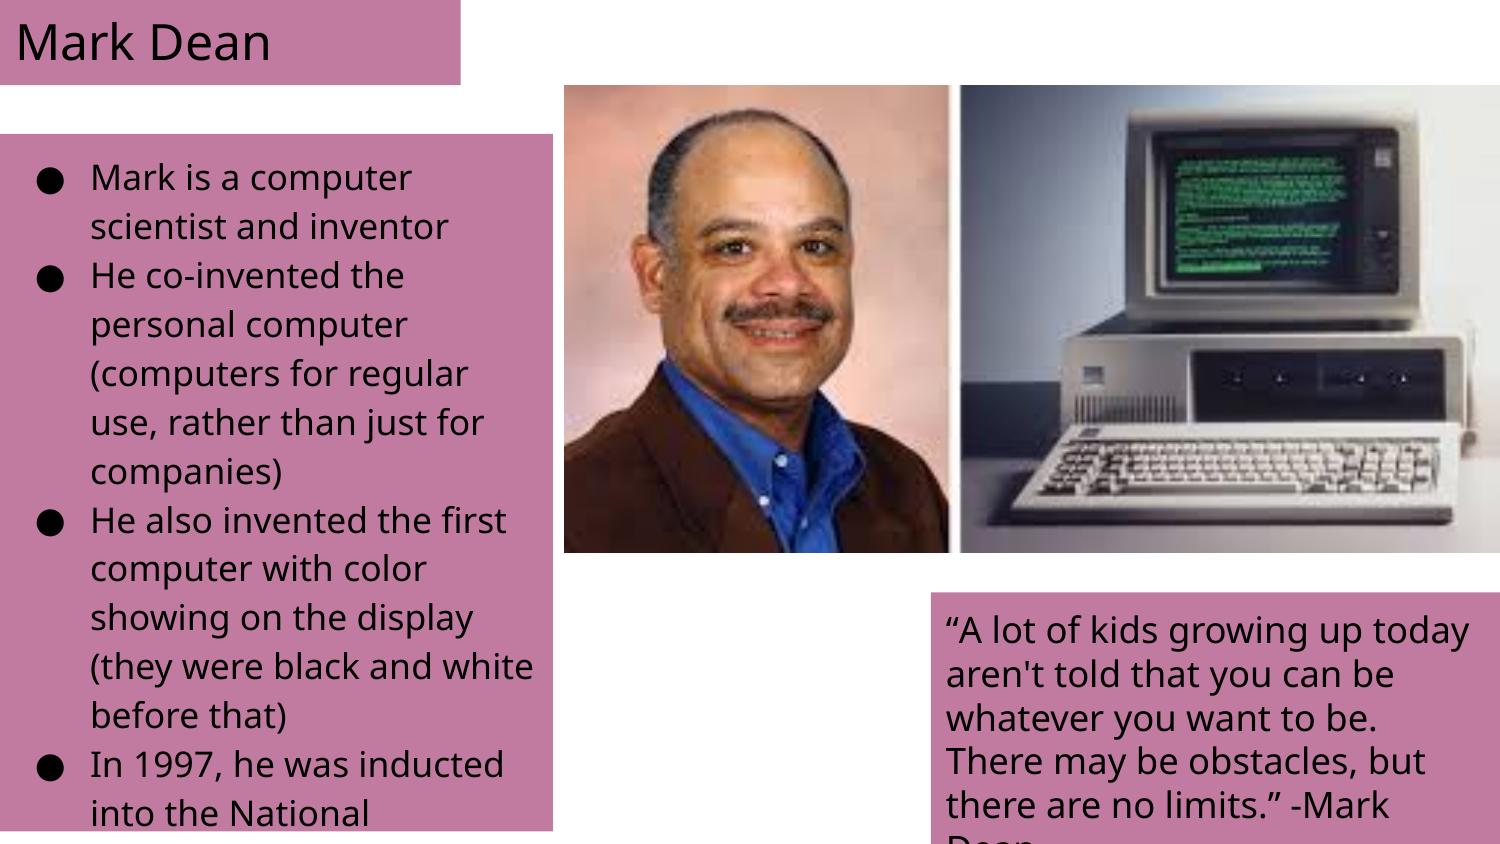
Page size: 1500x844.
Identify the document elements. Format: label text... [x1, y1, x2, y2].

list Mark is a computer scientist and inventor He co-invented the personal computer (computers for regular use, rather than just for companies) He also invented the first computer with color showing on the display (they were black and white before that) In 1997, he was inducted into the National Inventors Hall of Fame [0, 133, 553, 832]
title Mark Dean [0, 0, 461, 86]
picture [564, 84, 1500, 553]
text_box “A lot of kids growing up today aren't told that you can be whatever you want to be. There may be obstacles, but there are no limits.” -Mark Dean [930, 592, 1500, 844]
